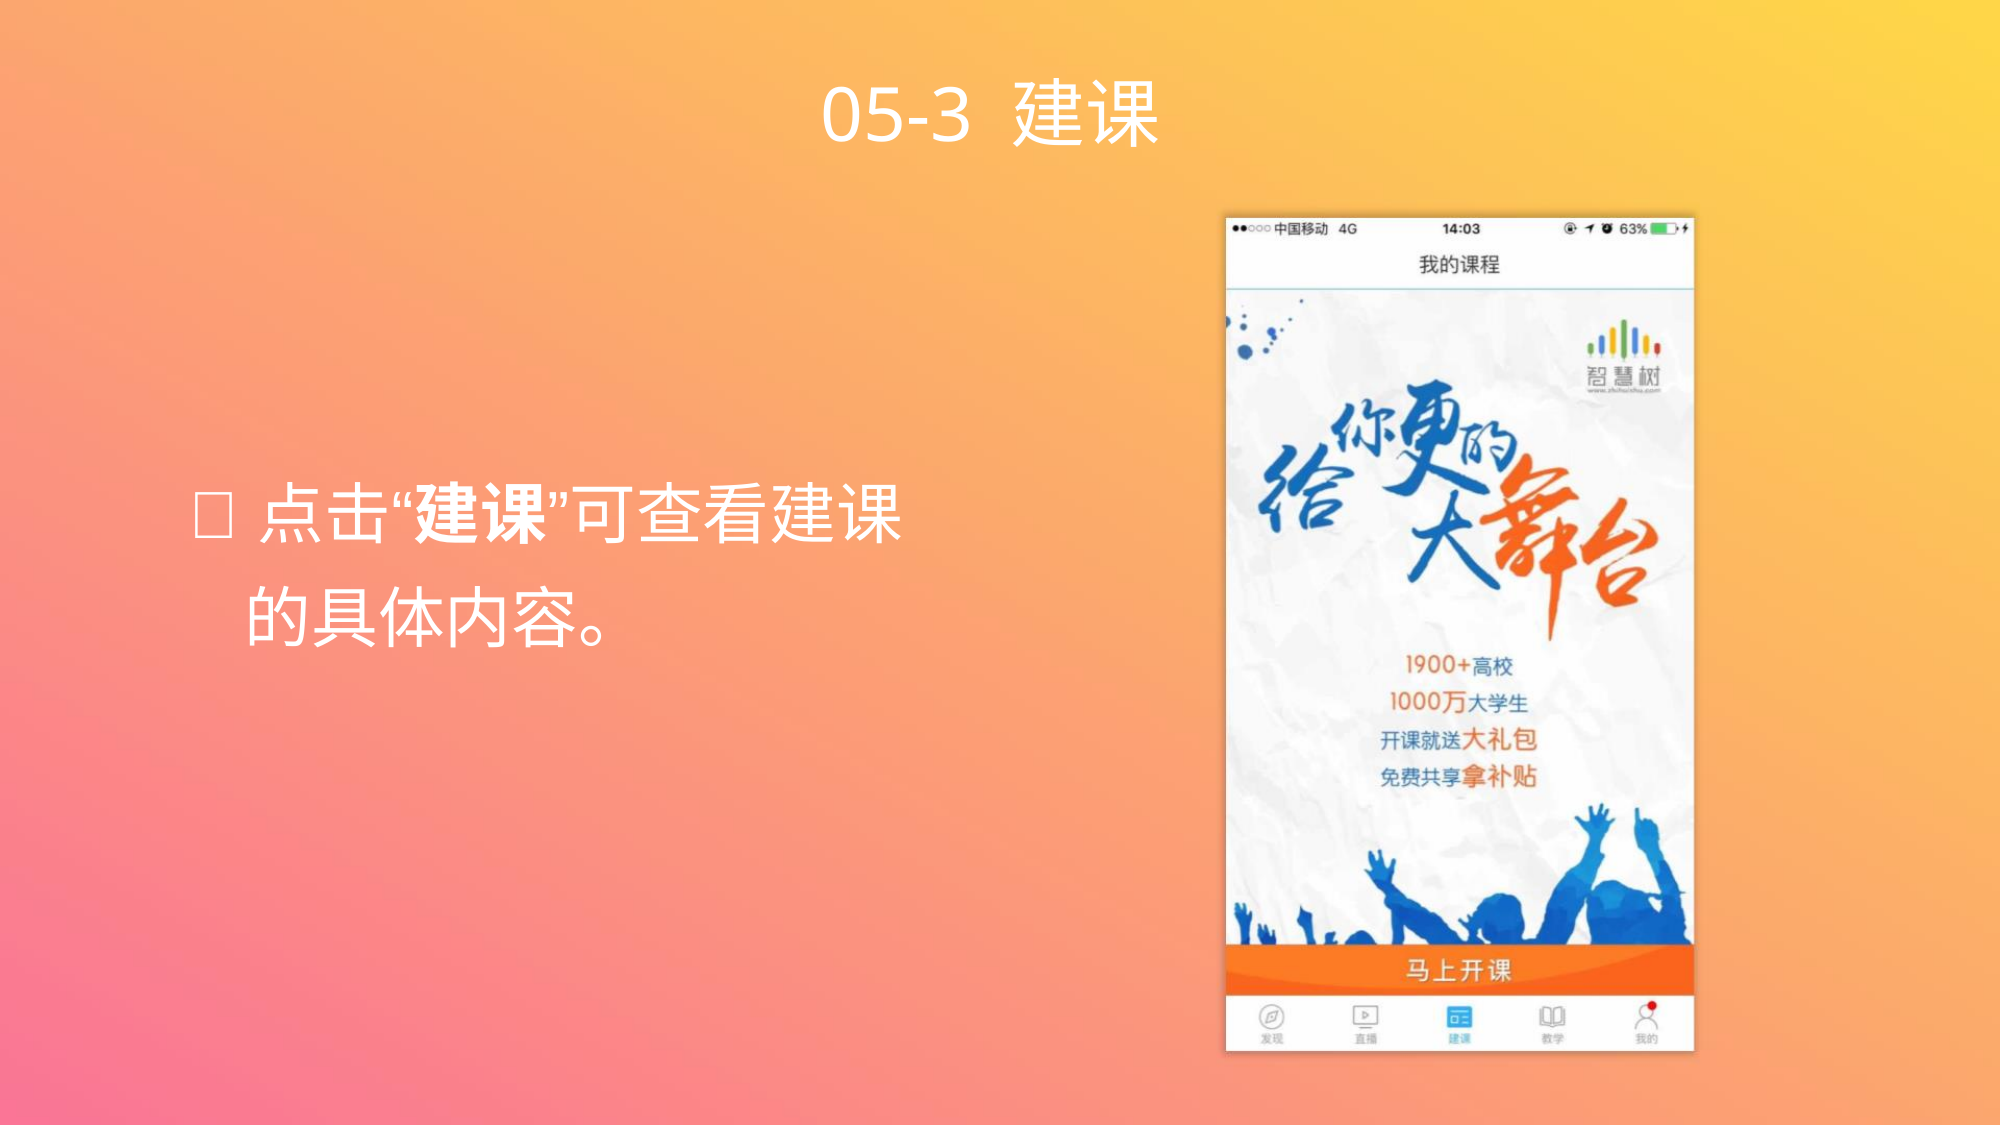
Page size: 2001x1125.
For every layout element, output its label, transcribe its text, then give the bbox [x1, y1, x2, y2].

text_box [0, 0, 2000, 1125]
text_box 点击“建课”可查看建课 的具体内容。 [188, 463, 1098, 656]
text_box 05-3 建课 [820, 57, 1270, 157]
